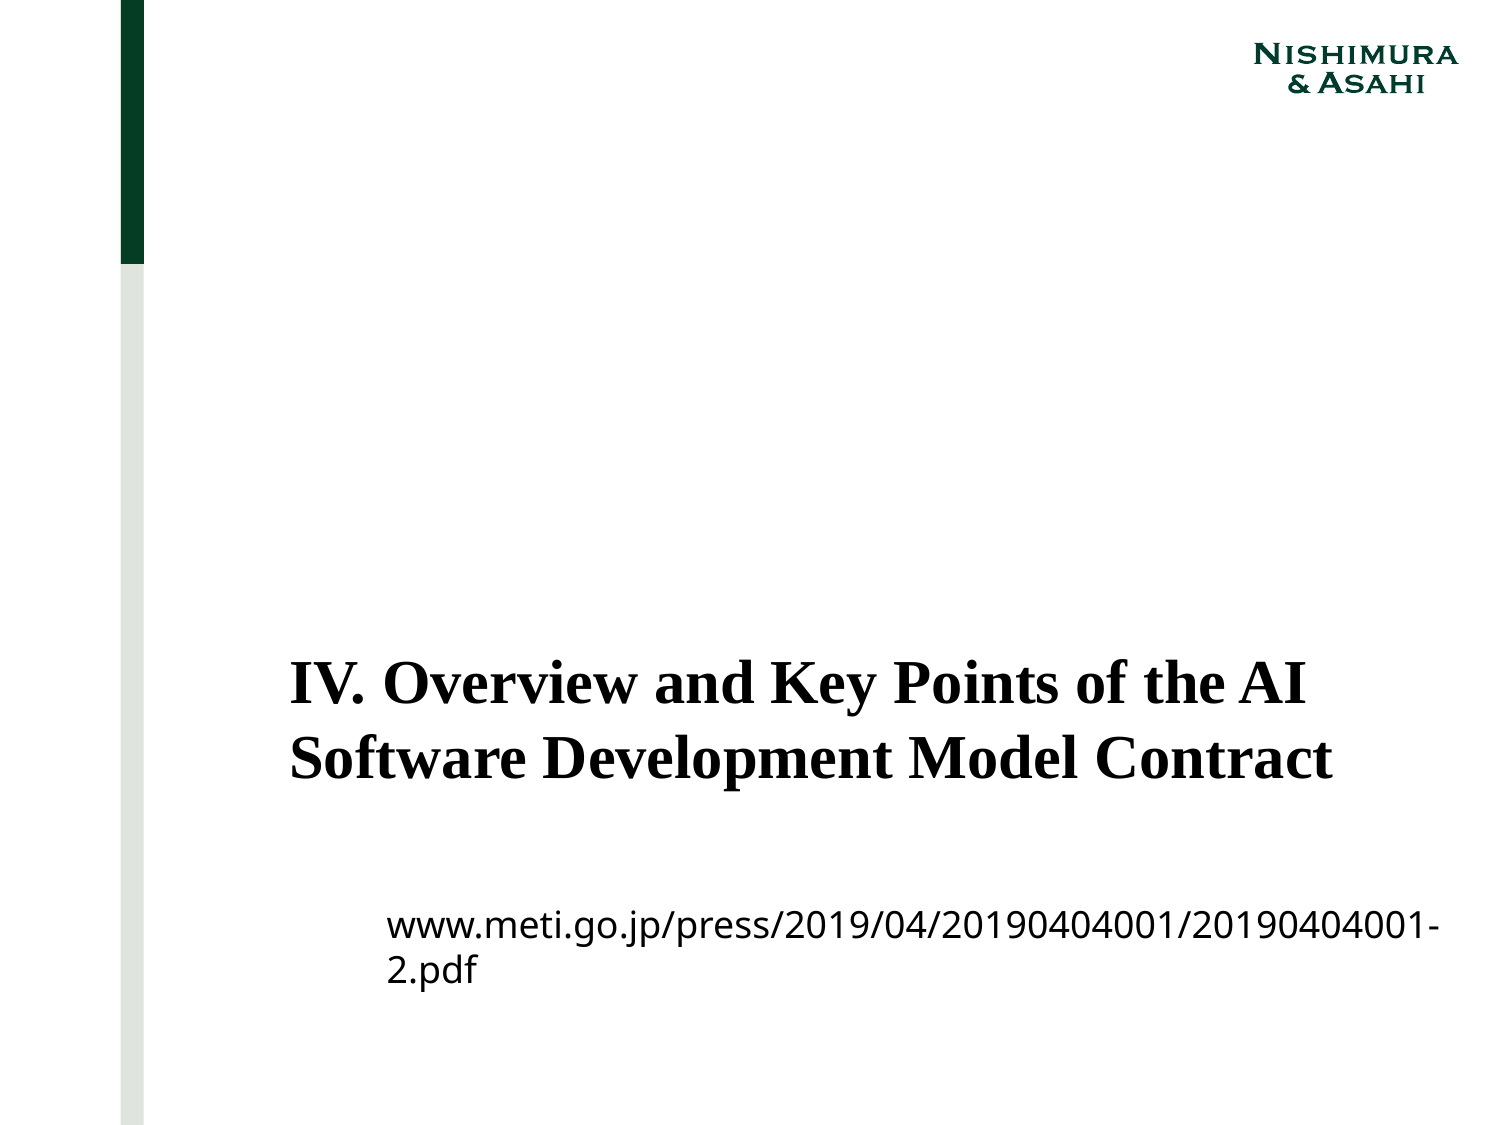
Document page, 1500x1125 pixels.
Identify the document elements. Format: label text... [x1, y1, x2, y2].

text_box www.meti.go.jp/press/2019/04/20190404001/20190404001-2.pdf [371, 893, 1467, 998]
title IV. Overview and Key Points of the AI Software Development Model Contract [289, 669, 1353, 764]
